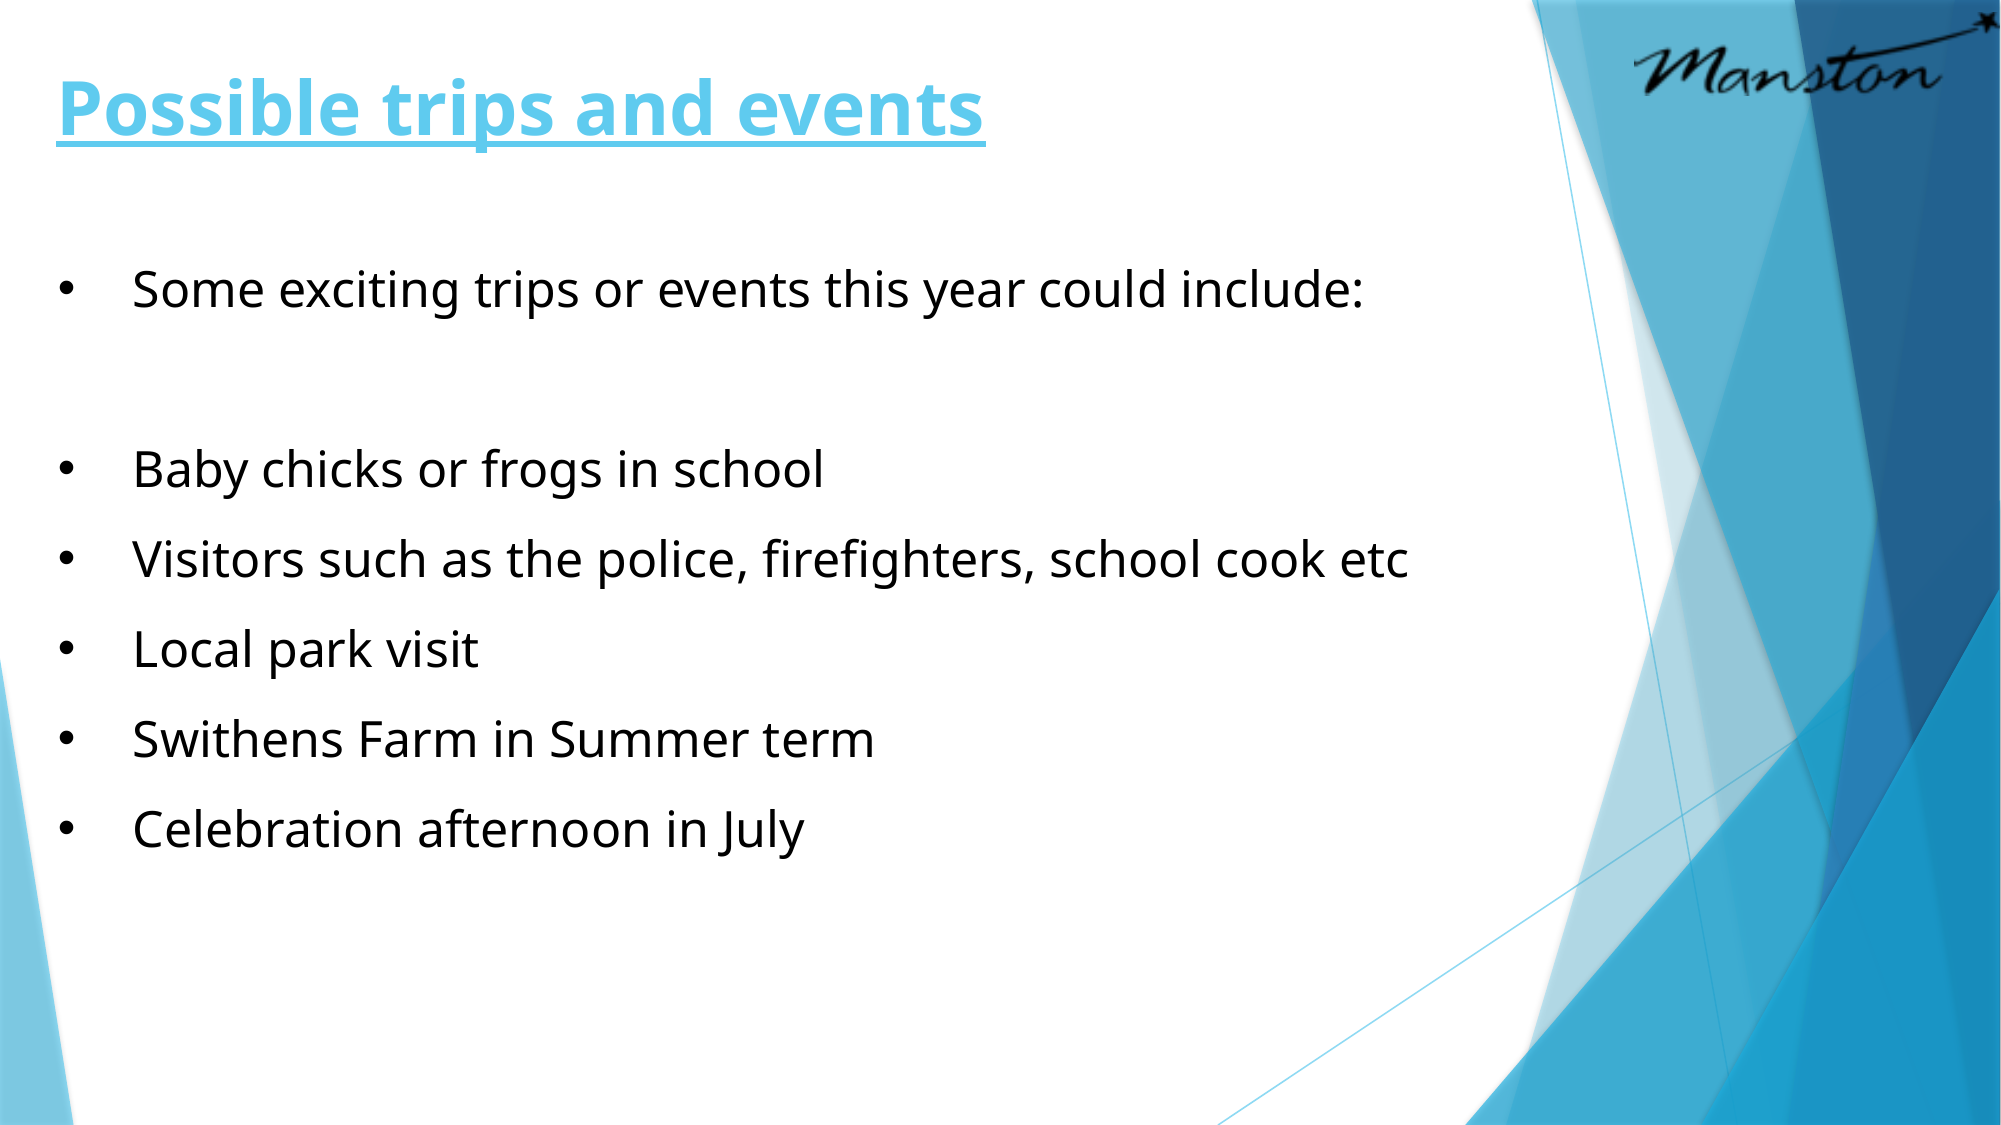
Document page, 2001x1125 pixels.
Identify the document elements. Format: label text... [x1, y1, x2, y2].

text_box Some exciting trips or events this year could include: Baby chicks or frogs in school Visitors such as the police, firefighters, school cook etc Local park visit Swithens Farm in Summer term Celebration afternoon in July [42, 219, 1908, 865]
title Possible trips and events [41, 53, 1442, 220]
picture [1633, 12, 2000, 96]
